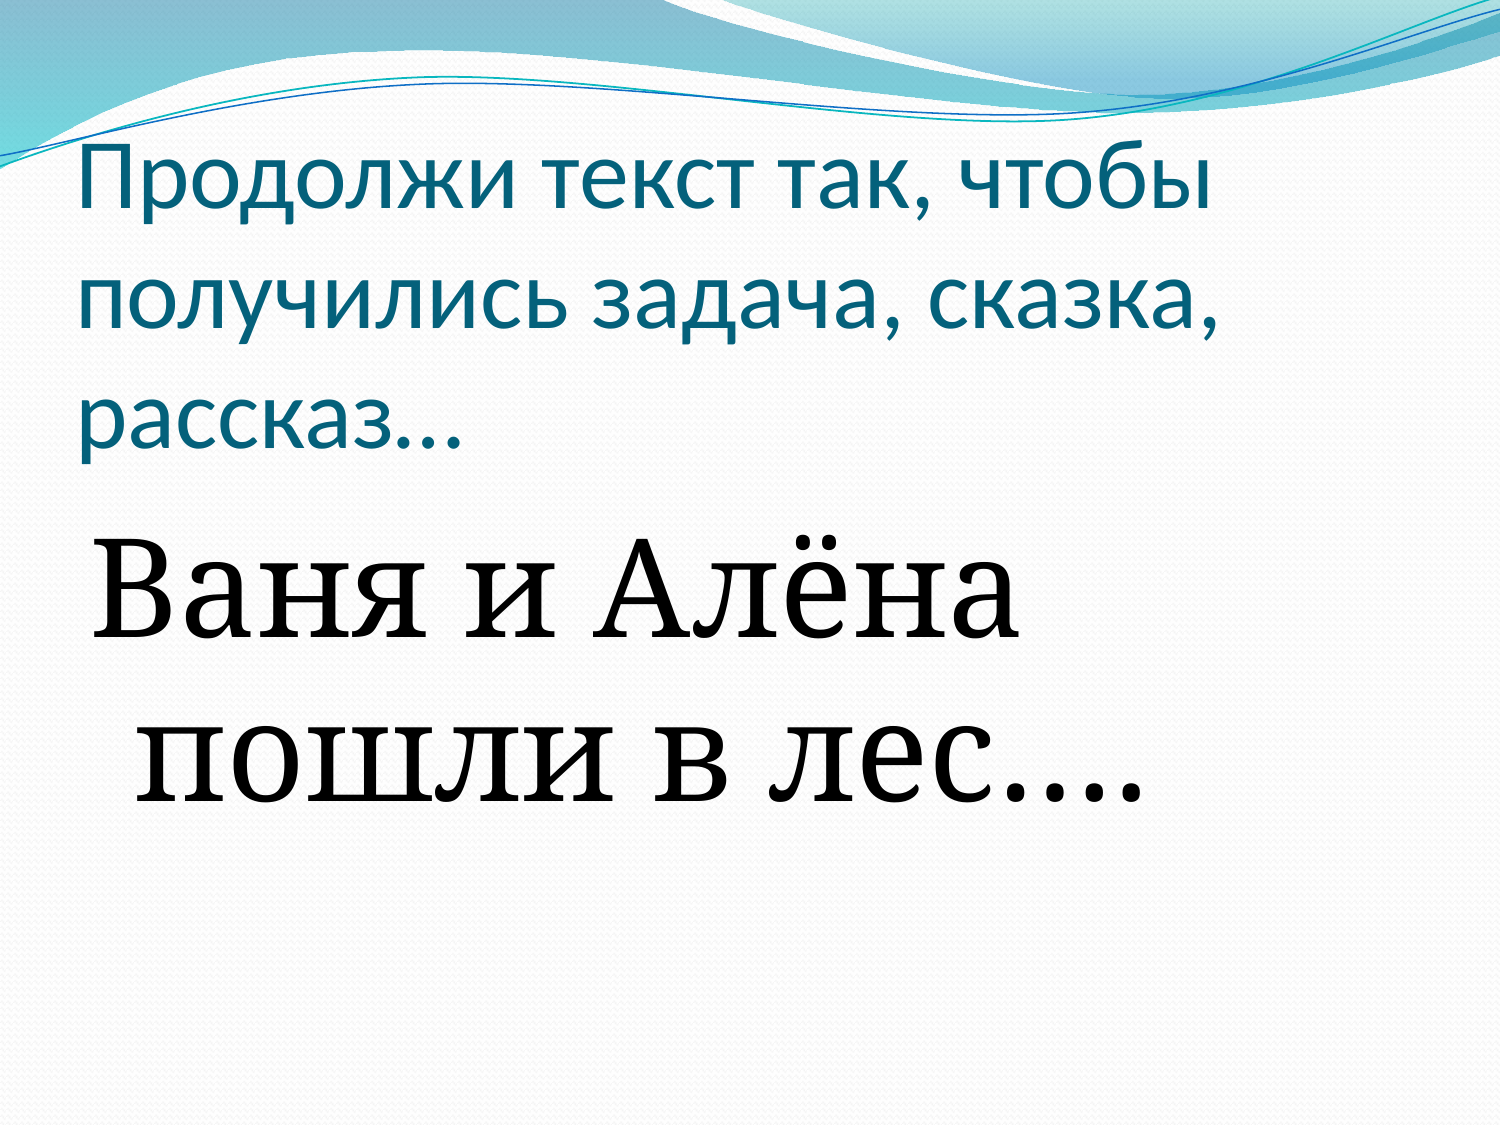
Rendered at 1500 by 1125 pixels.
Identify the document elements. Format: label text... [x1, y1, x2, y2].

list Ваня и Алёна пошли в лес…. [75, 492, 1425, 1038]
title Продолжи текст так, чтобы получились задача, сказка, рассказ… [75, 115, 1425, 469]
